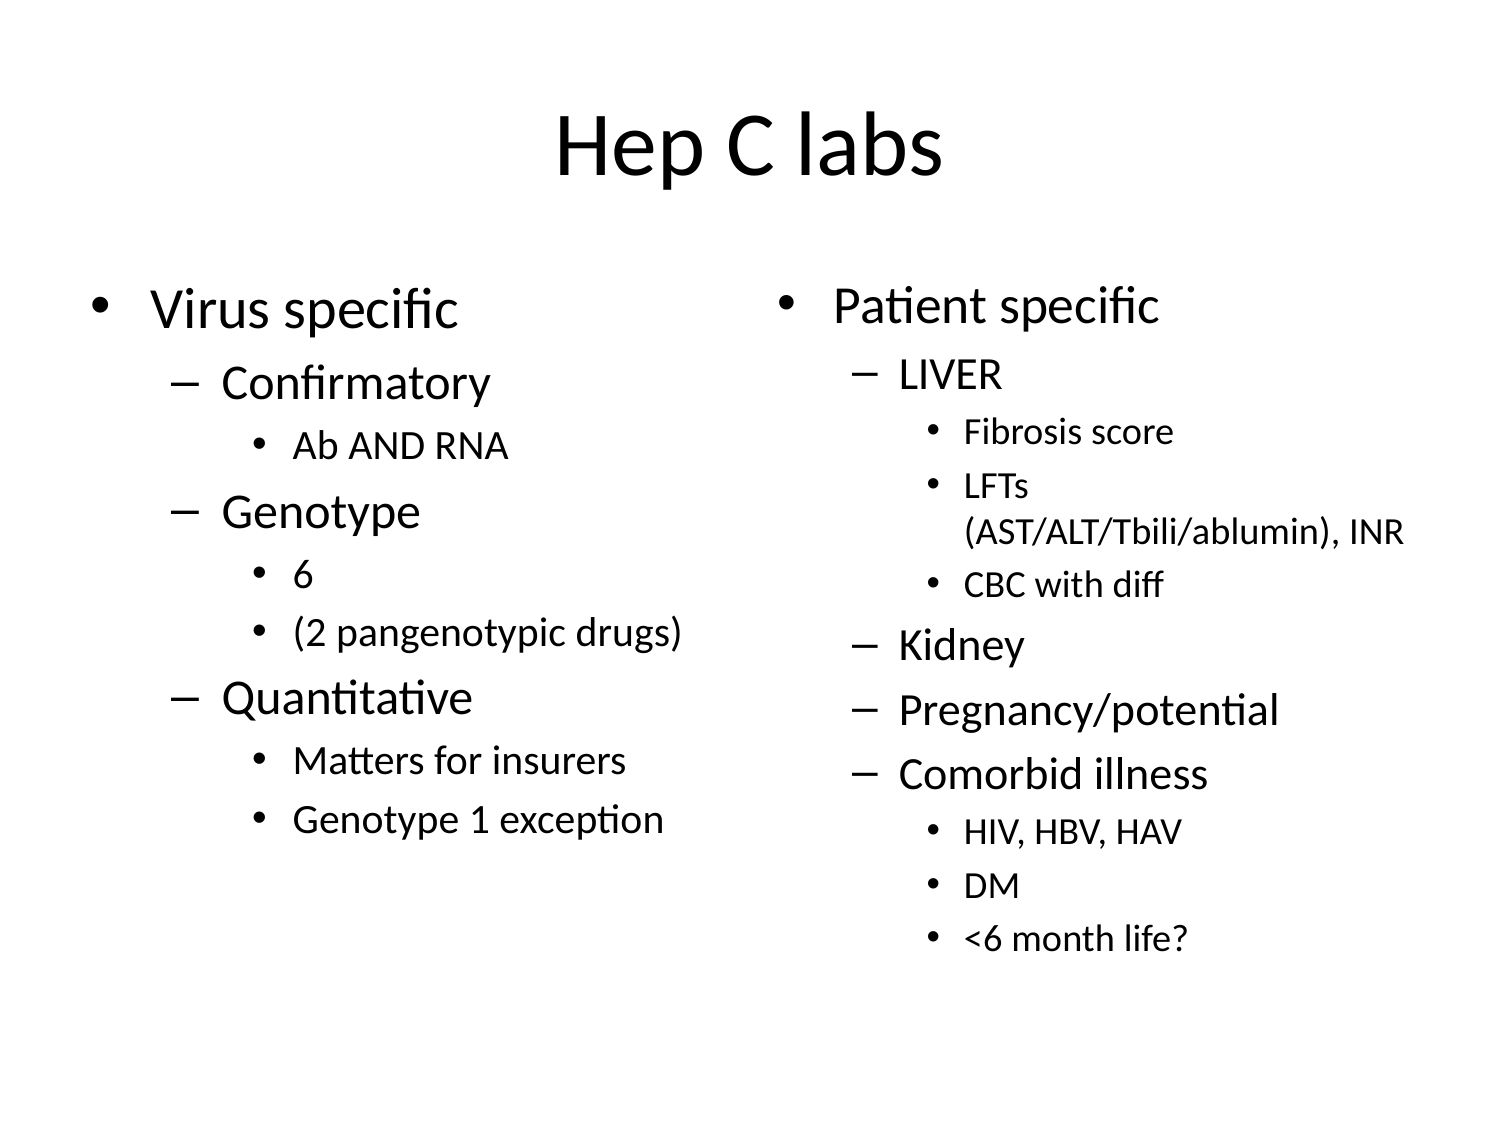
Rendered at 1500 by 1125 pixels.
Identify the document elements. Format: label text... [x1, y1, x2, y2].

title Hep C labs [75, 45, 1425, 233]
list Virus specific Confirmatory Ab AND RNA Genotype 6 (2 pangenotypic drugs) Quantitative Matters for insurers Genotype 1 exception [75, 262, 738, 1005]
list Patient specific LIVER Fibrosis score LFTs (AST/ALT/Tbili/ablumin), INR CBC with diff Kidney Pregnancy/potential Comorbid illness HIV, HBV, HAV DM <6 month life? [762, 262, 1425, 1005]
